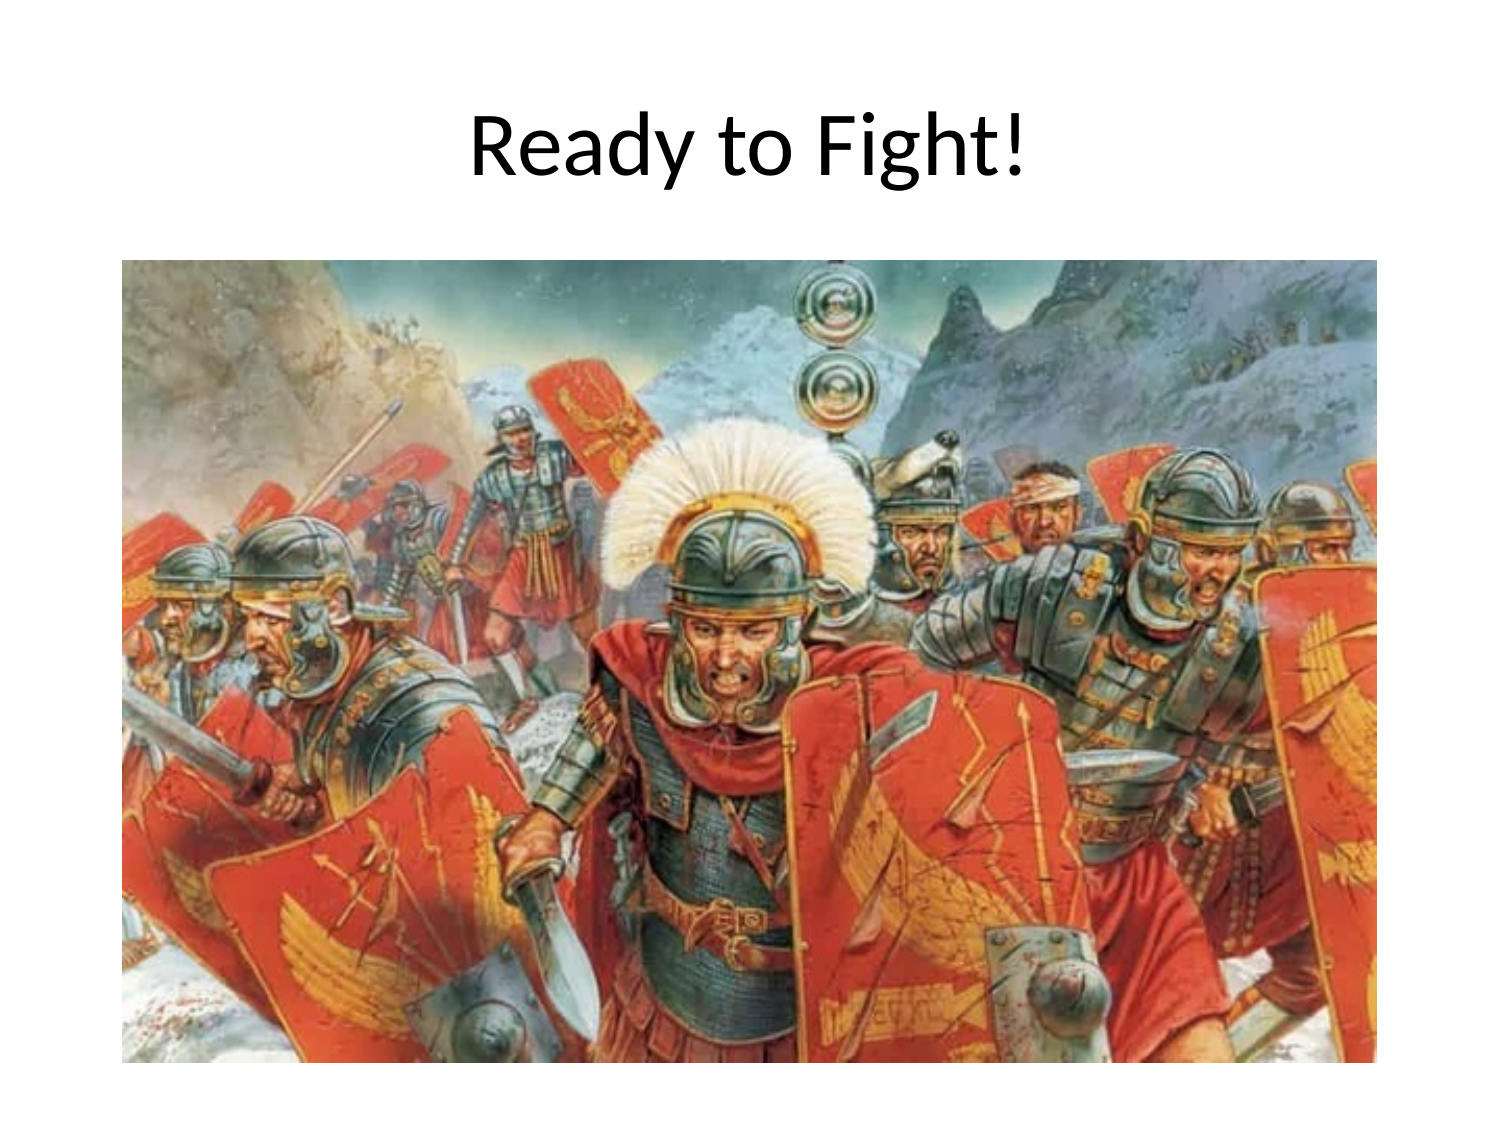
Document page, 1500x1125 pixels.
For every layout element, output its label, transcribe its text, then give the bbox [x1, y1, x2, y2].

title Ready to Fight! [75, 45, 1425, 233]
picture [122, 260, 1378, 1063]
